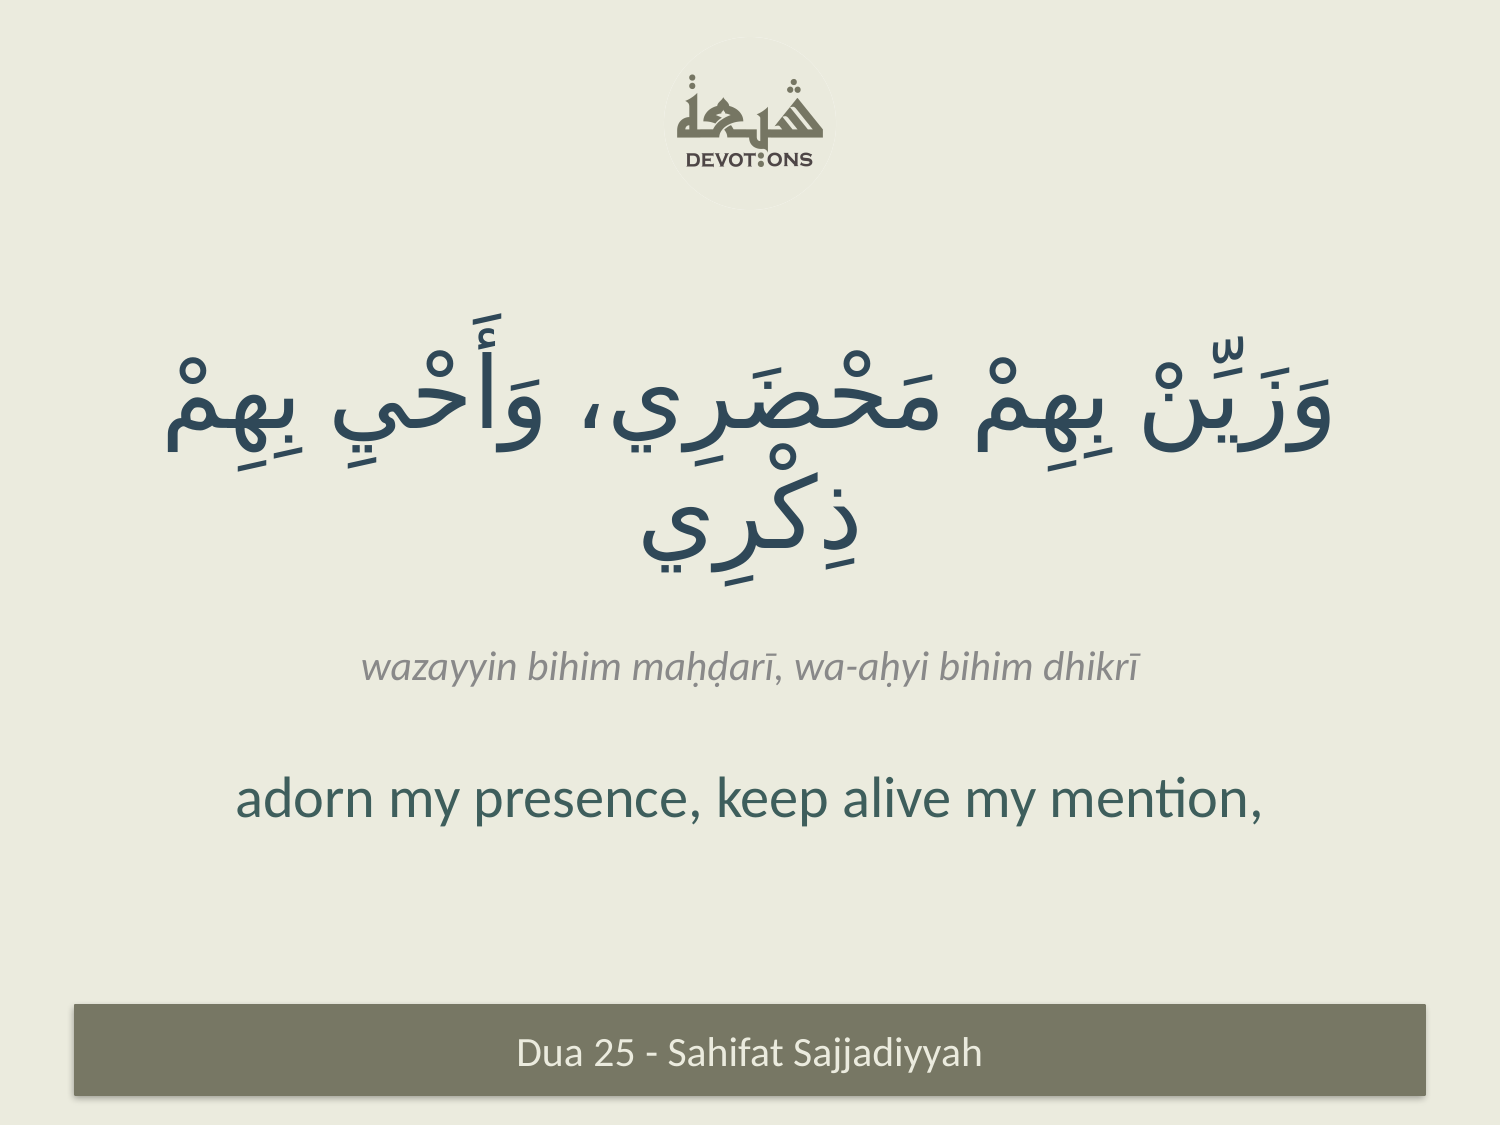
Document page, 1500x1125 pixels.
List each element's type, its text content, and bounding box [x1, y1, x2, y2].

picture [656, 29, 844, 218]
text_box [74, 1004, 1426, 1096]
text_box وَزَيِّنْ بِهِمْ مَحْضَرِي، وَأَحْيِ بِهِمْ ذِكْرِي wazayyin bihim maḥḍarī, wa-aḥyi bihim dhikrī adorn my presence, keep alive my mention, [74, 321, 1425, 836]
text_box Dua 25 - Sahifat Sajjadiyyah [501, 1017, 999, 1083]
